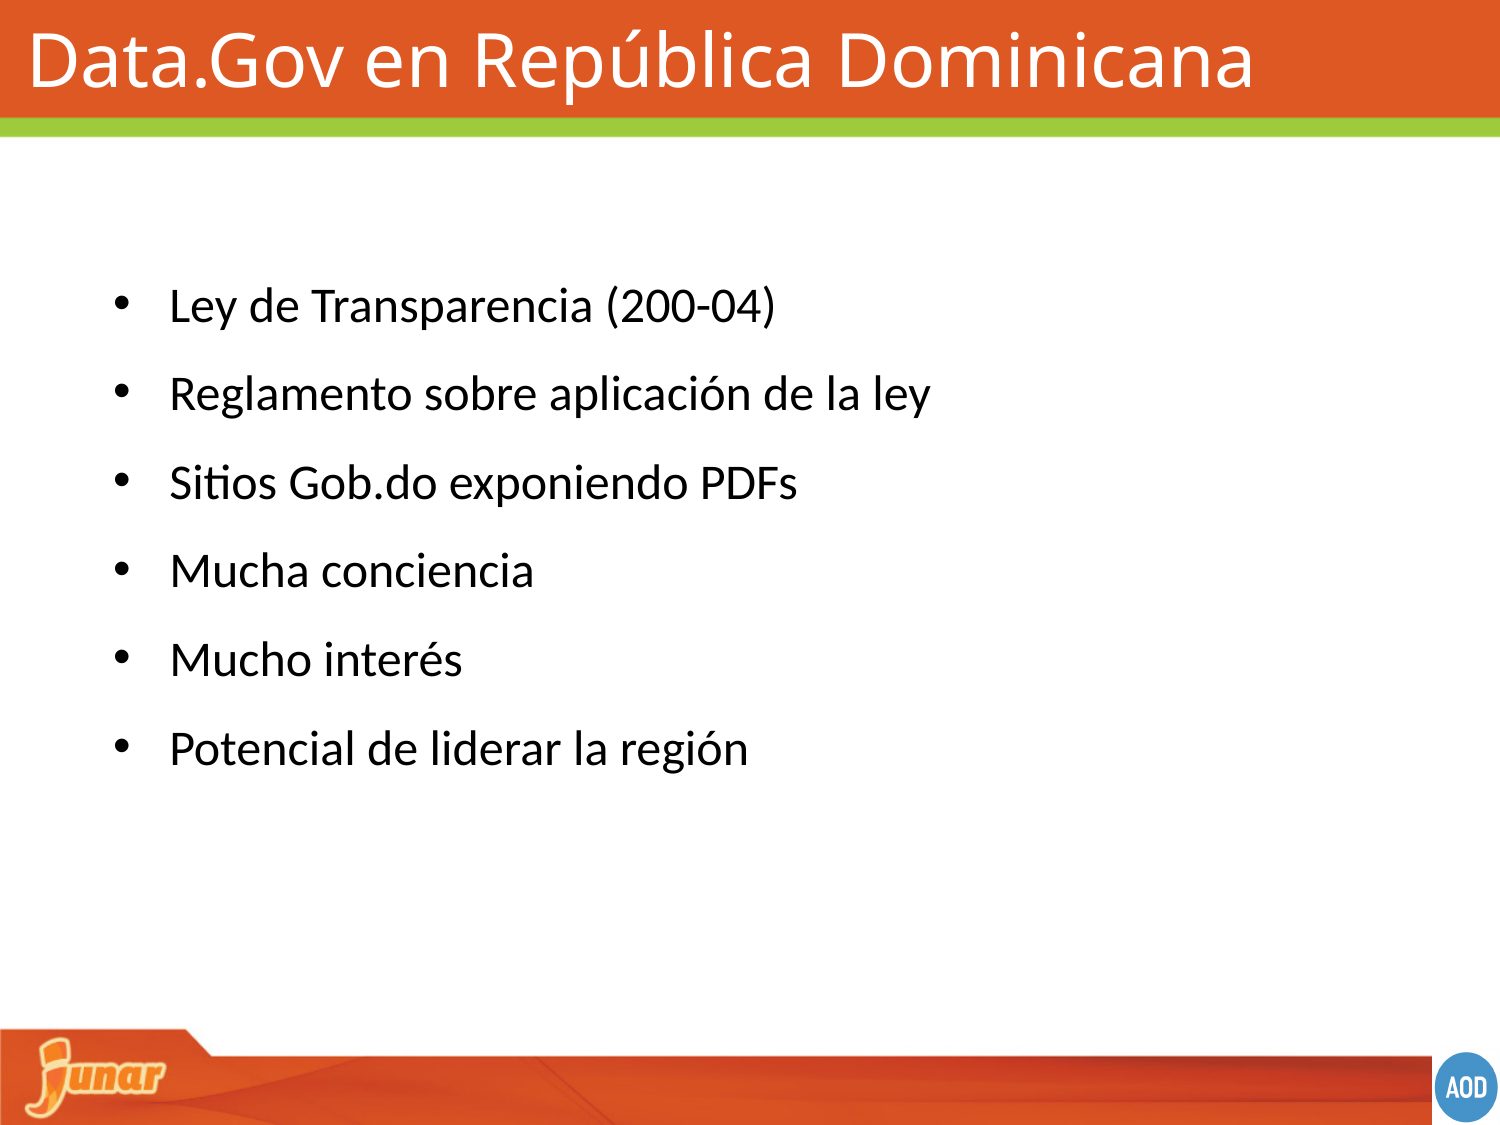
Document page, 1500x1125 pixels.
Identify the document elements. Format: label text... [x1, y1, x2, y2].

text_box Data.Gov en República Dominicana [19, 4, 1500, 110]
picture [0, 0, 1500, 1125]
list Ley de Transparencia (200-04) Reglamento sobre aplicación de la ley Sitios Gob.do exponiendo PDFs Mucha conciencia Mucho interés Potencial de liderar la región [106, 253, 970, 810]
